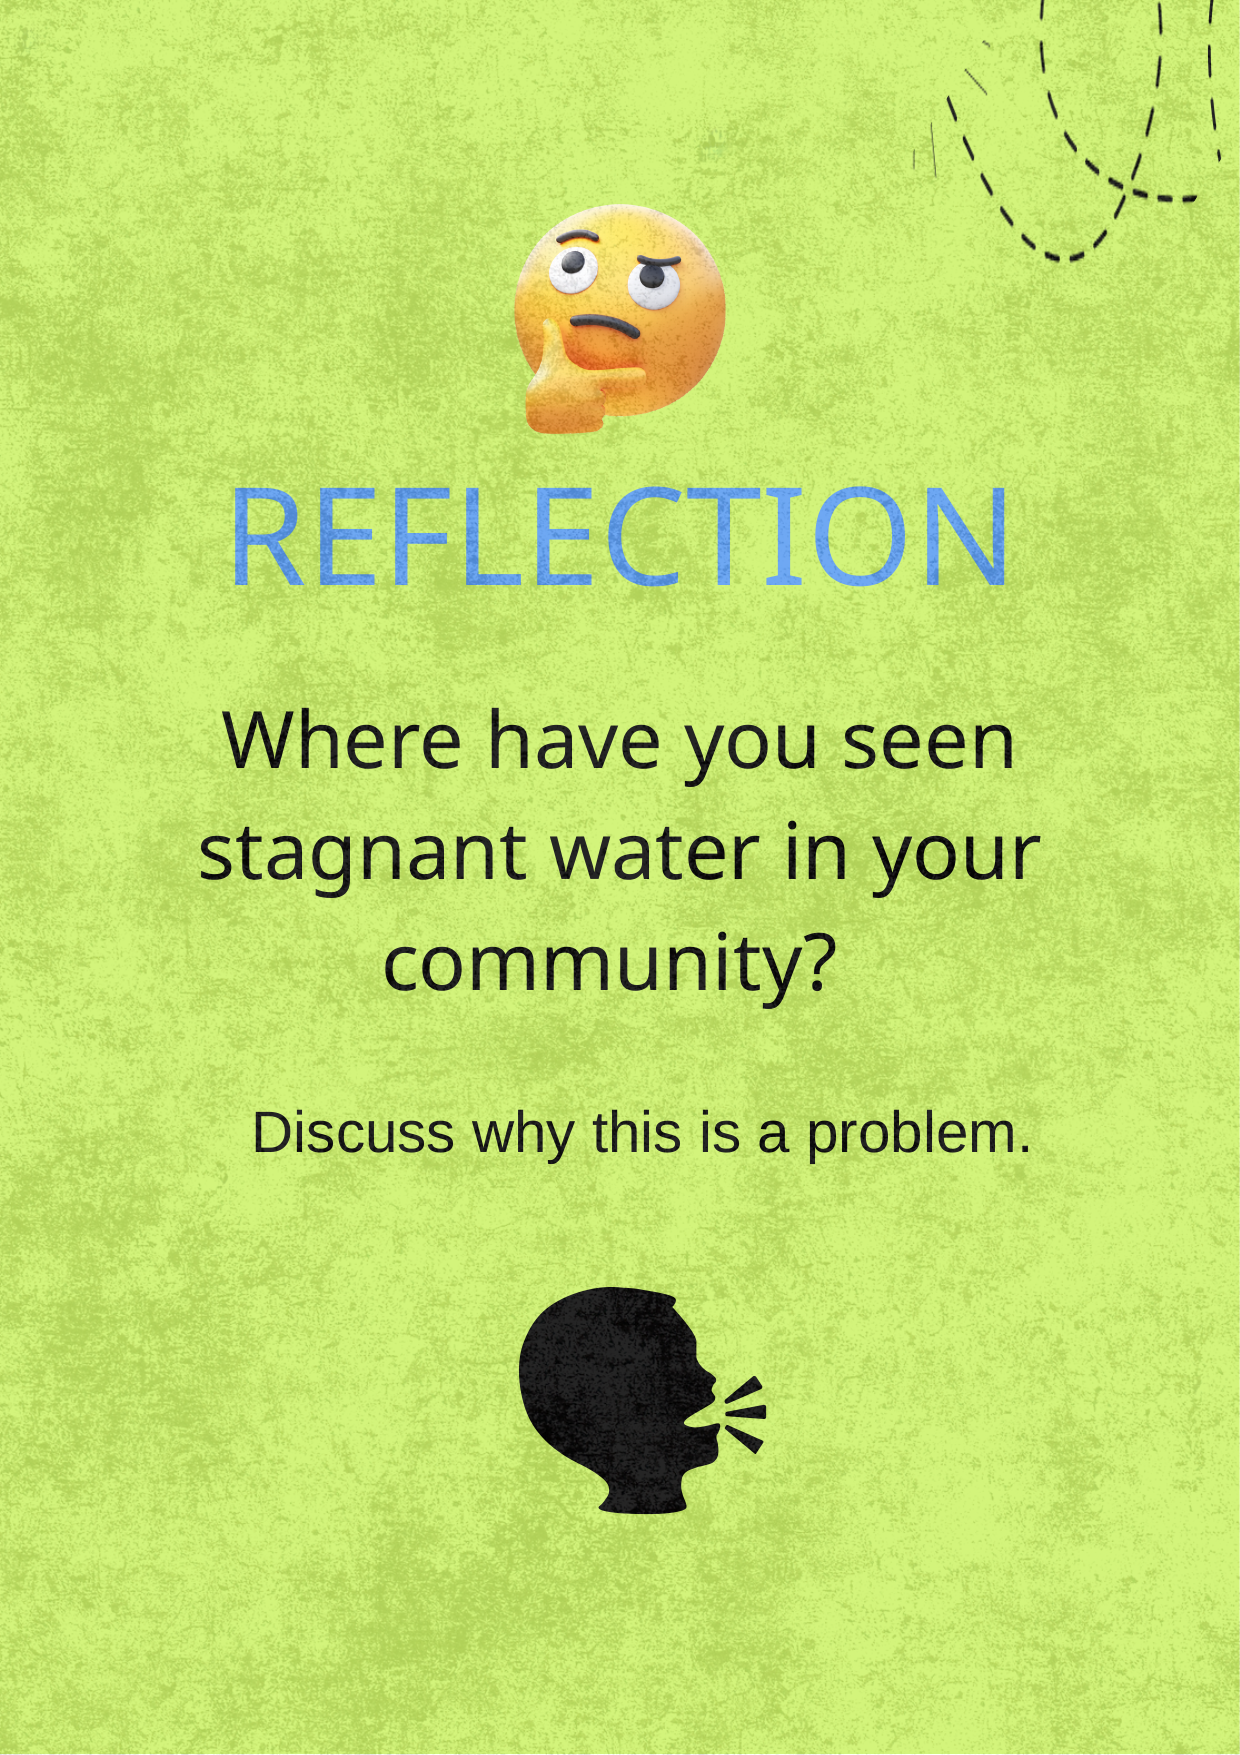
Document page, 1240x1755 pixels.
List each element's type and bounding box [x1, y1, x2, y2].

text_box [0, 0, 1240, 1755]
